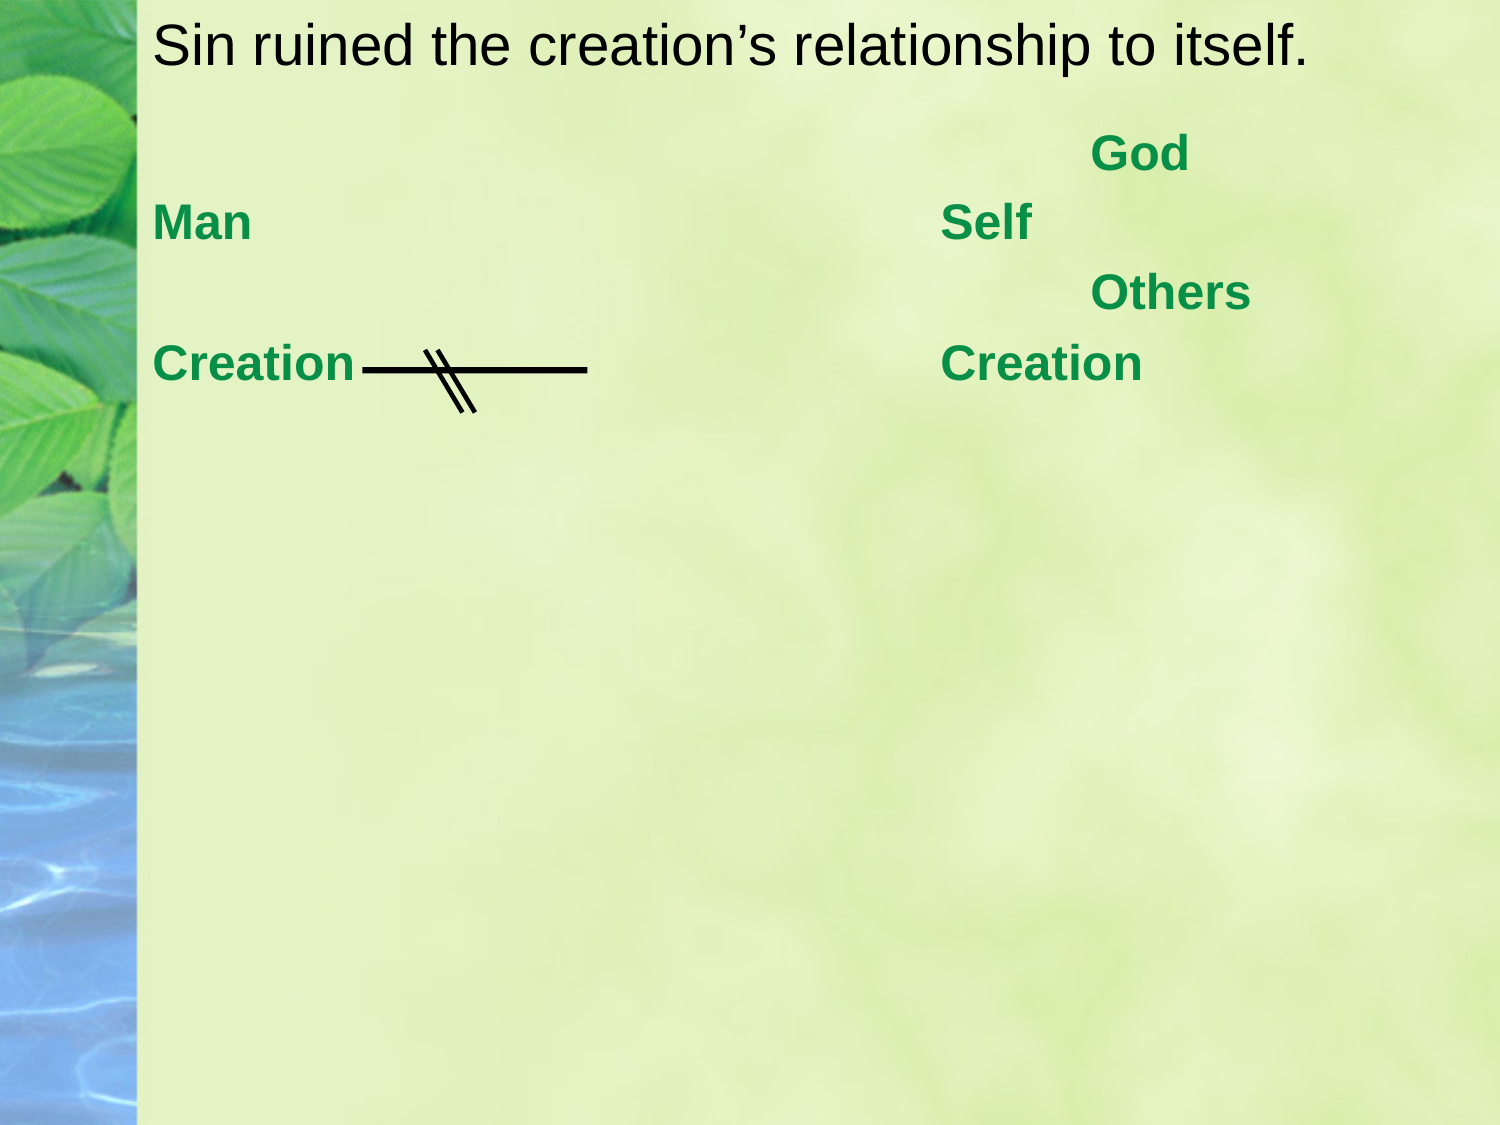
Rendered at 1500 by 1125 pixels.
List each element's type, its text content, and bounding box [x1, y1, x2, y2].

title Sin ruined the creation’s relationship to itself. [137, 0, 1500, 113]
picture [0, 0, 137, 1125]
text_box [362, 349, 588, 413]
list God Man Self Others Creation Creation [137, 113, 1500, 1125]
